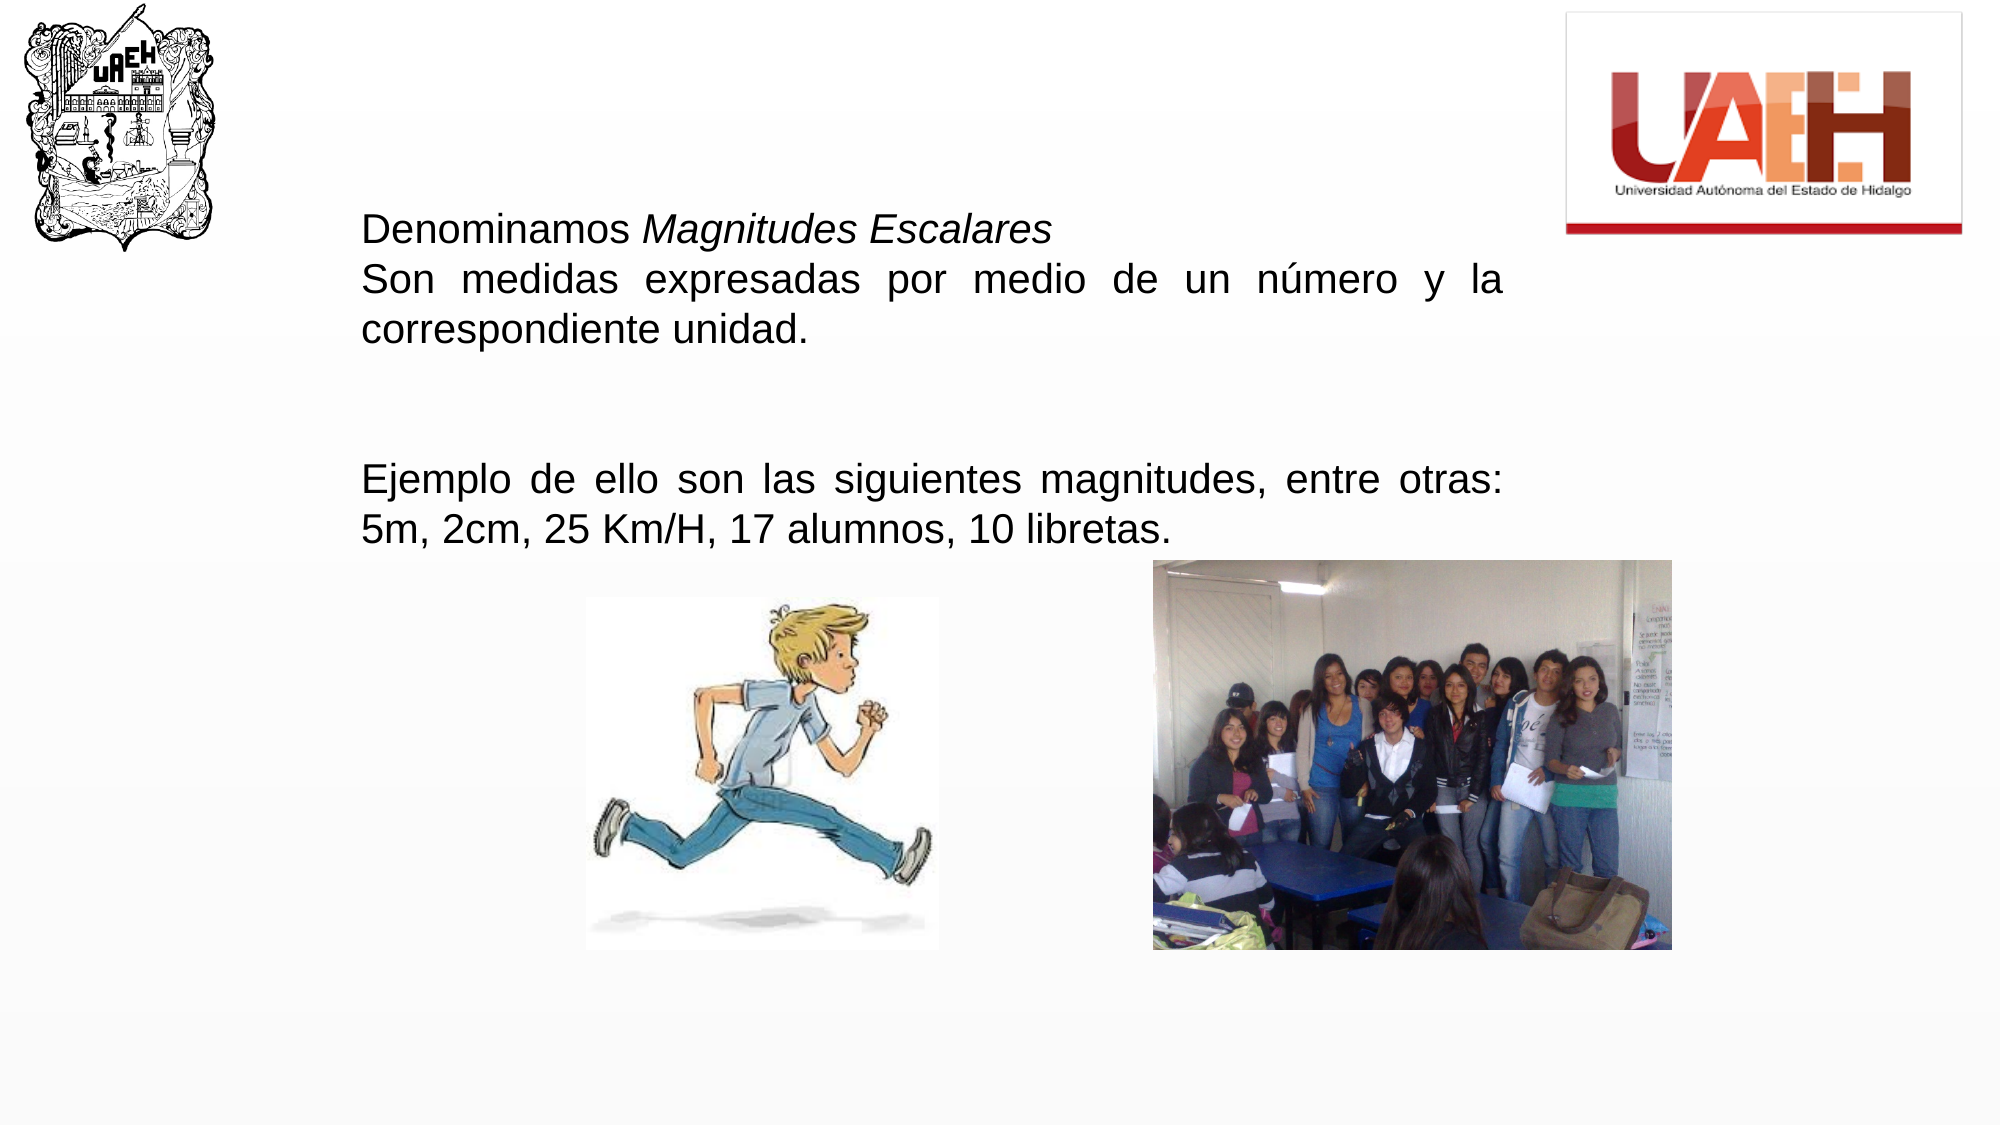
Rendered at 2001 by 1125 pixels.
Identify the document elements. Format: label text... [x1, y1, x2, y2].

picture [1153, 560, 1672, 950]
picture [15, 0, 224, 255]
list Denominamos Magnitudes Escalares Son medidas expresadas por medio de un número y la correspondiente unidad. Ejemplo de ello son las siguientes magnitudes, entre otras: 5m, 2cm, 25 Km/H, 17 alumnos, 10 libretas. [345, 50, 1519, 704]
picture [586, 597, 939, 950]
picture [1518, 0, 2000, 249]
